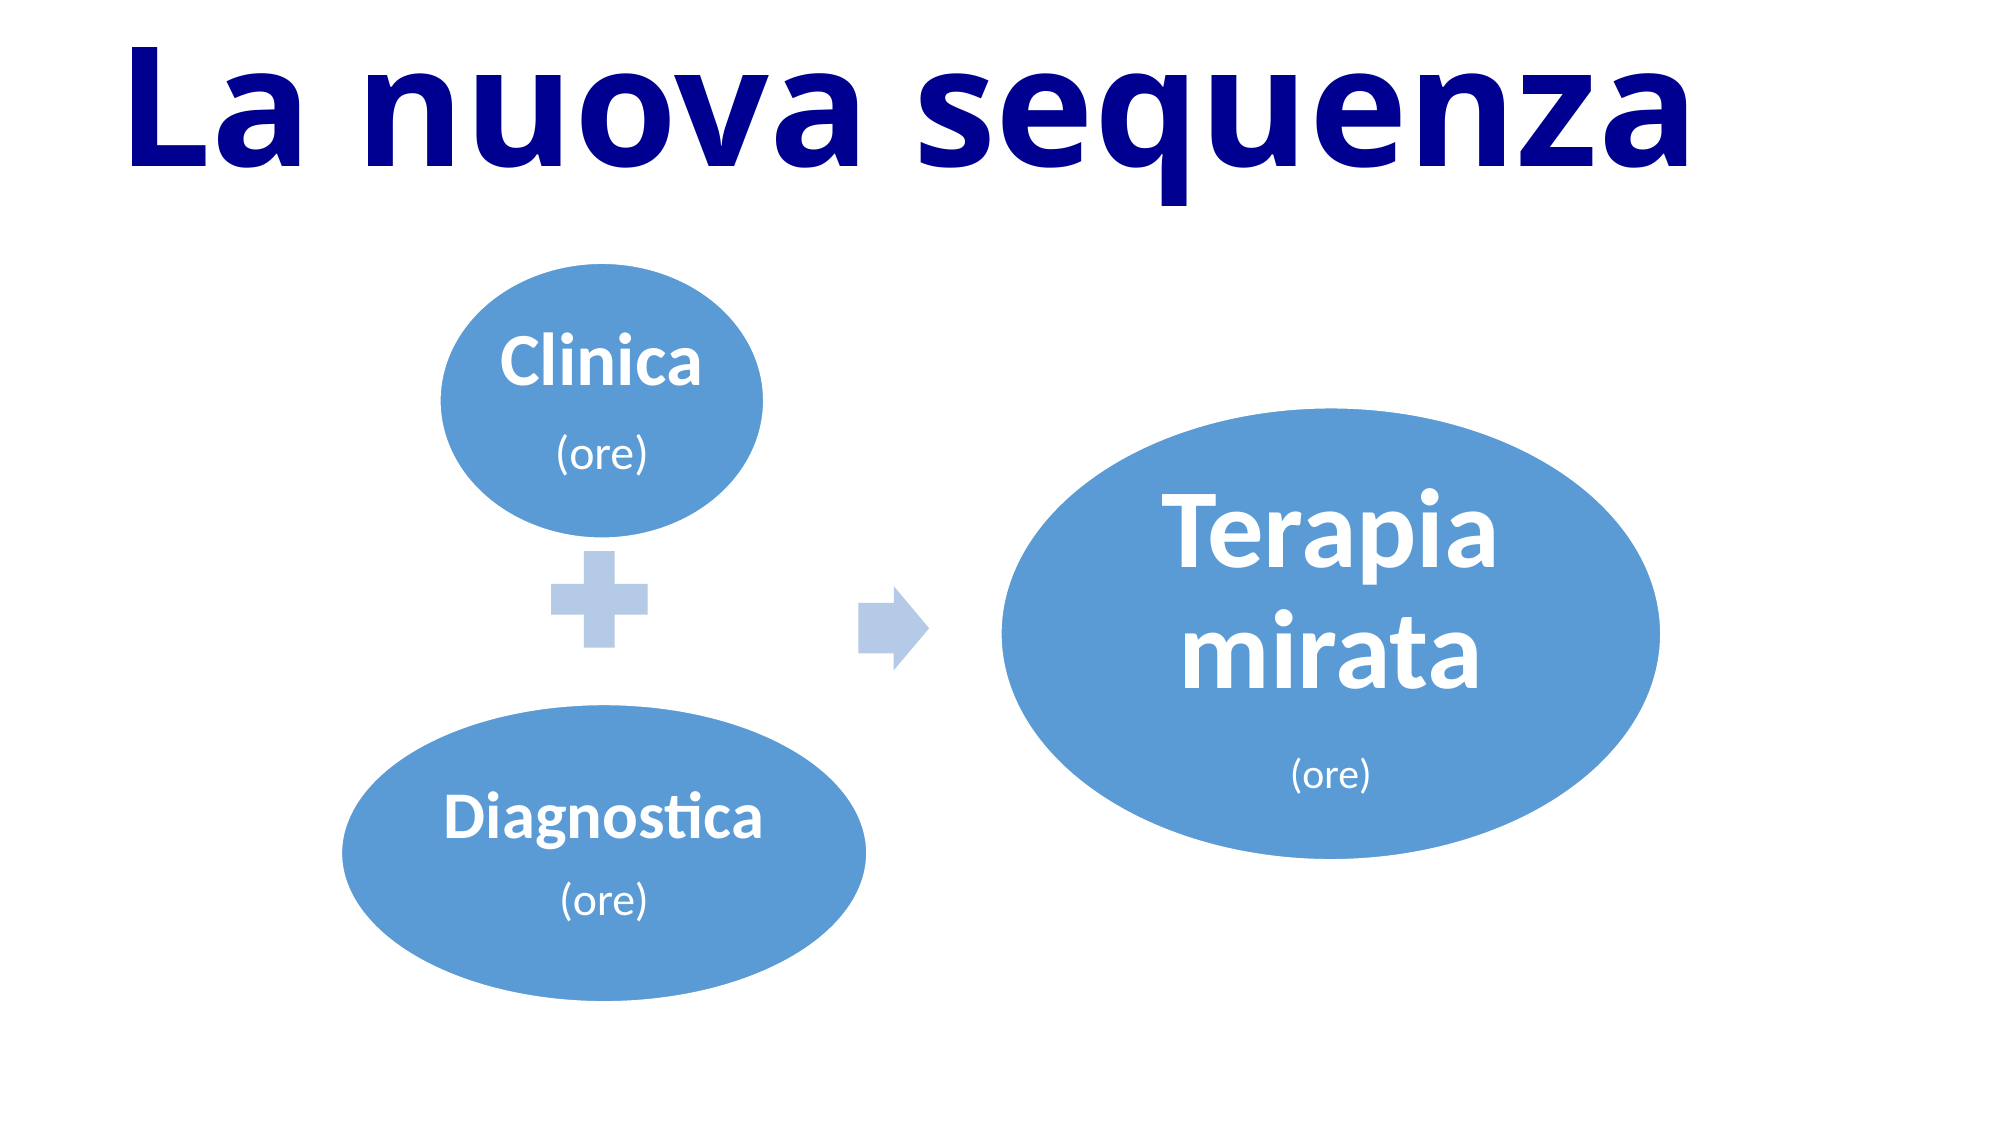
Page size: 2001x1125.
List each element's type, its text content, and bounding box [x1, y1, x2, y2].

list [99, 262, 1900, 1005]
title La nuova sequenza [102, 19, 1903, 207]
